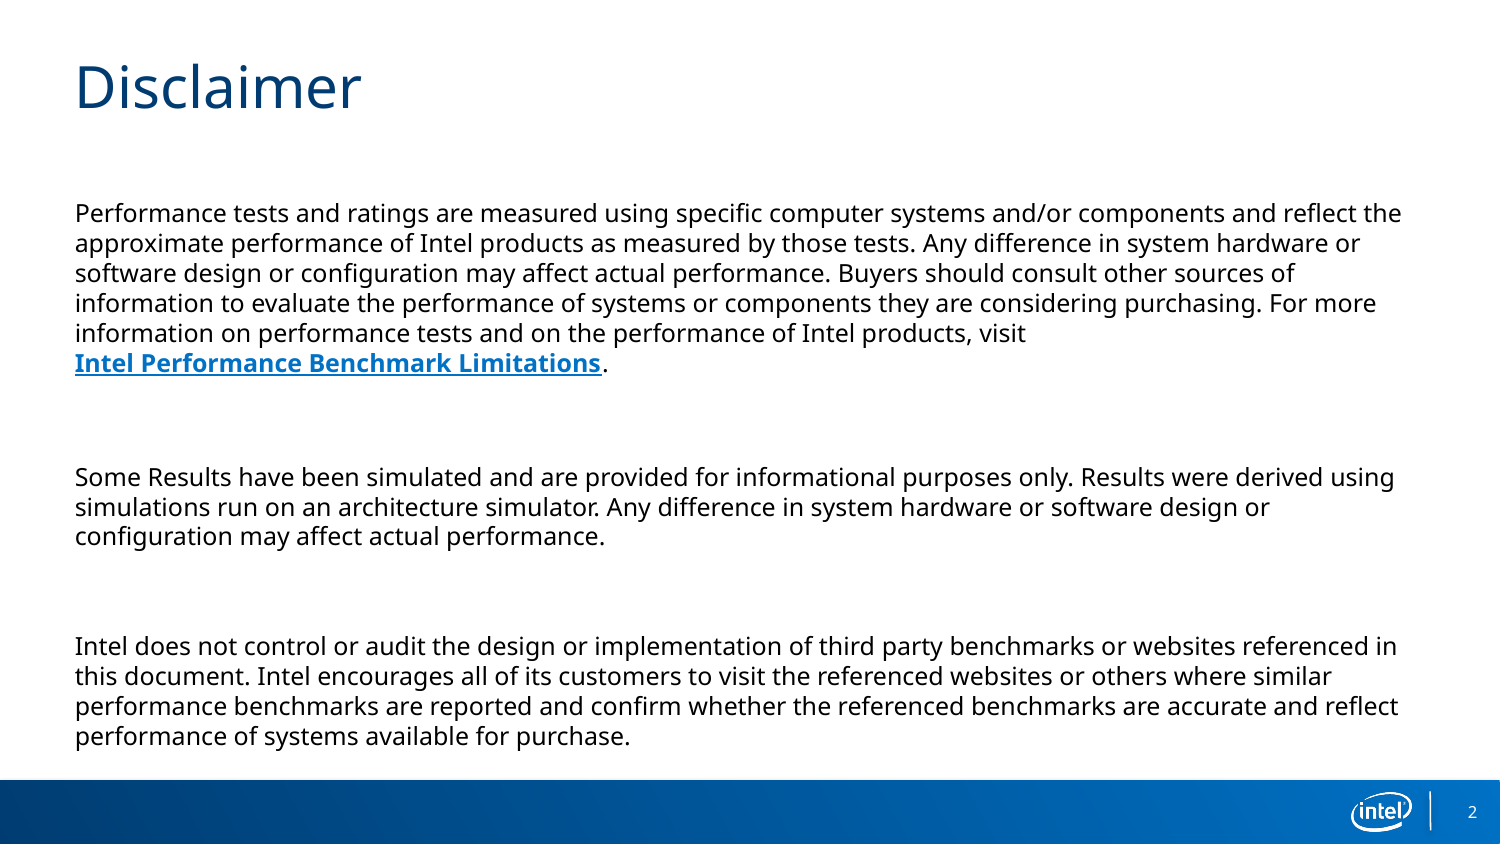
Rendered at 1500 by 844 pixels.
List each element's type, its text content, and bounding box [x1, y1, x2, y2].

title Disclaimer [74, 50, 1425, 194]
list Performance tests and ratings are measured using specific computer systems and/or components and reflect the approximate performance of Intel products as measured by those tests. Any difference in system hardware or software design or configuration may affect actual performance. Buyers should consult other sources of information to evaluate the performance of systems or components they are considering purchasing. For more information on performance tests and on the performance of Intel products, visit Intel Performance Benchmark Limitations. Some Results have been simulated and are provided for informational purposes only. Results were derived using simulations run on an architecture simulator. Any difference in system hardware or software design or configuration may affect actual performance. Intel does not control or audit the design or implementation of third party benchmarks or websites referenced in this document. Intel encourages all of its customers to visit the referenced websites or others where similar performance benchmarks are reported and confirm whether the referenced benchmarks are accurate and reflect performance of systems available for purchase. [74, 197, 1425, 760]
slide_number 2 [1127, 791, 1478, 837]
